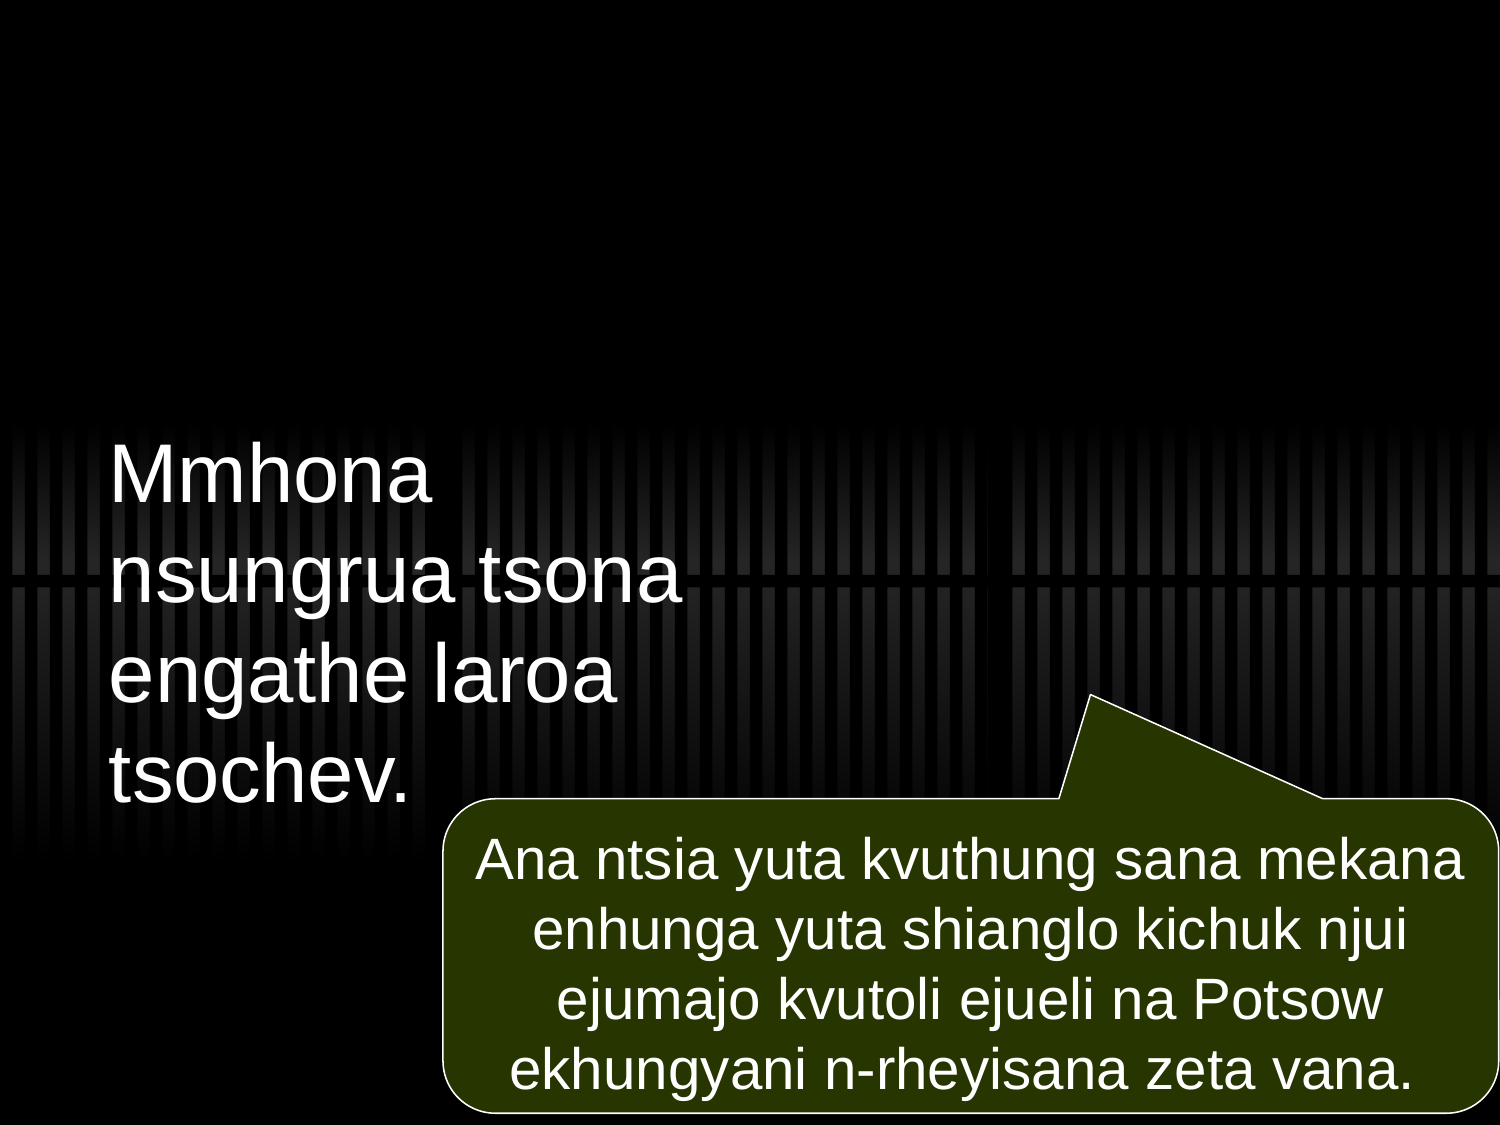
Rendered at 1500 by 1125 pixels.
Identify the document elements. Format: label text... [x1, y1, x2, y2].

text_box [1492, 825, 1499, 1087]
title Mmhona nsungrua tsona engathe laroa tsochev. [93, 299, 700, 938]
picture [775, 0, 1488, 1125]
text_box Ana ntsia yuta kvuthung sana mekana enhunga yuta shianglo kichuk njui ejumajo kvutoli ejueli na Potsow ekhungyani n-rheyisana zeta vana. [442, 798, 770, 1114]
